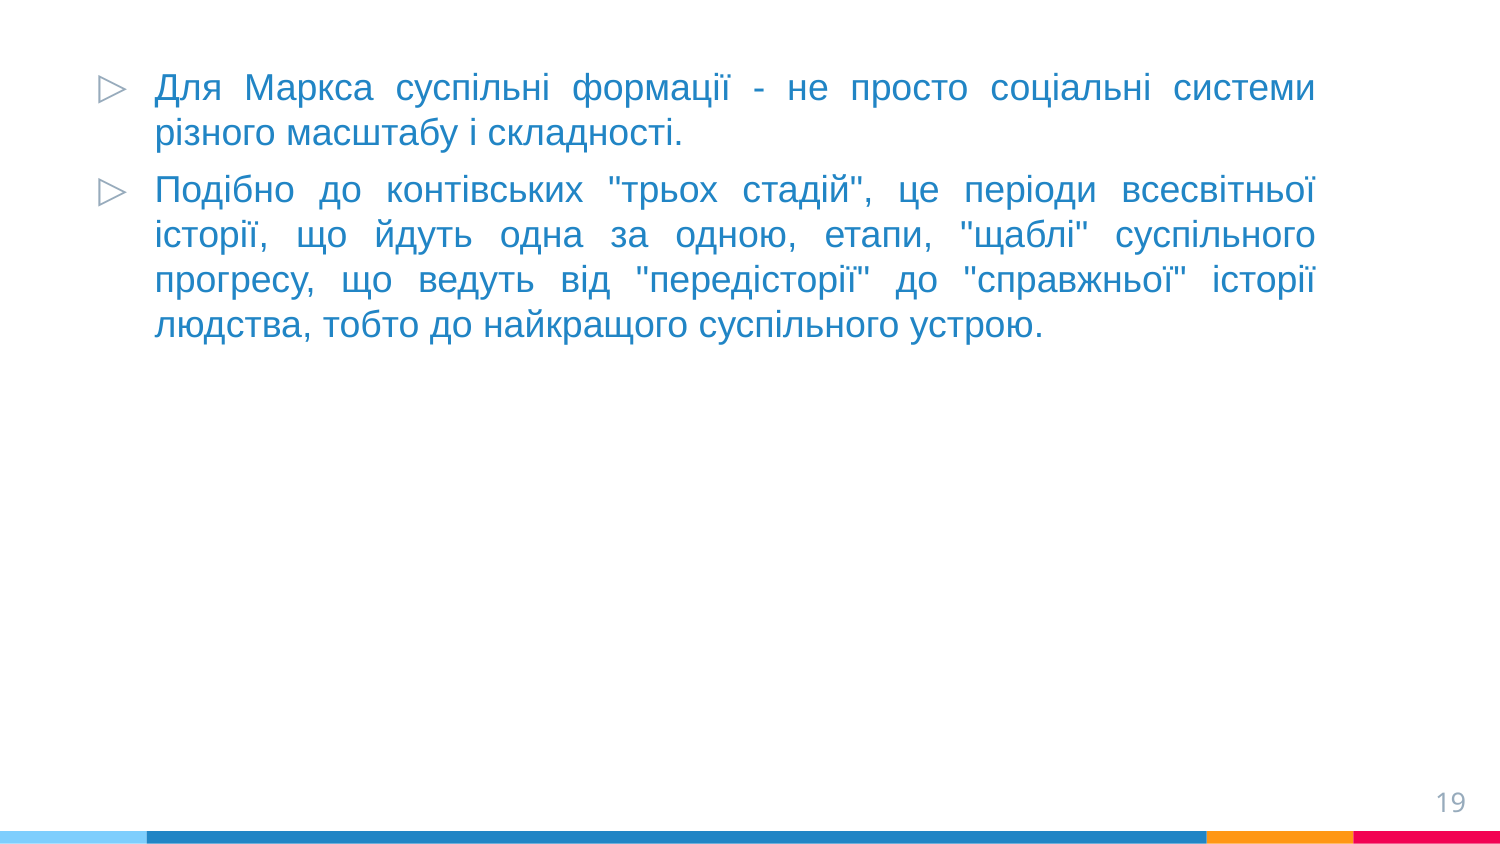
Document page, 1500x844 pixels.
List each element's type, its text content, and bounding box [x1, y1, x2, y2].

slide_number 19 [1391, 770, 1482, 822]
list Для Маркса суспільні формації - не просто соціальні системи різного масштабу і складності. Подібно до контівських "трьох стадій", це періоди всесвітньої історії, що йдуть одна за одною, етапи, "щаблі" суспільного прогресу, що ведуть від "передісторії" до "справжньої" історії людства, тобто до найкращого суспільного устрою. [64, 47, 1332, 797]
